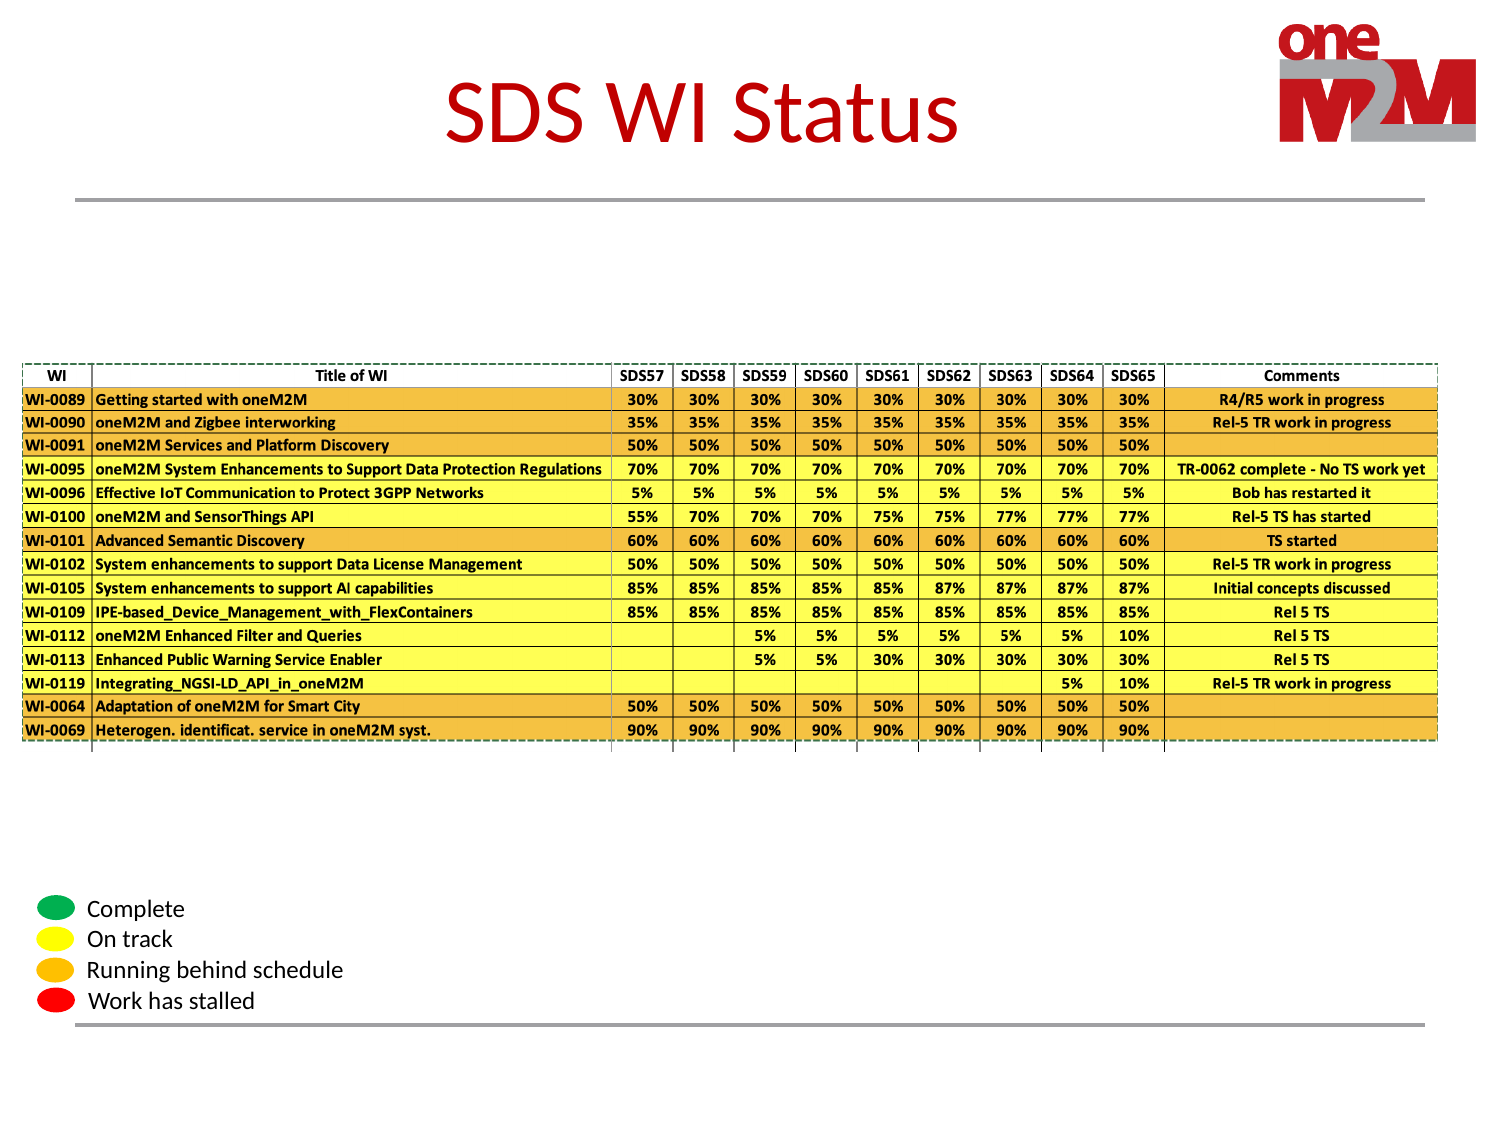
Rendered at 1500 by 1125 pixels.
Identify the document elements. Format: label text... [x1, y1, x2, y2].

text_box Work has stalled [73, 977, 271, 1022]
picture [1254, 0, 1500, 168]
text_box [35, 985, 73, 1015]
picture [22, 362, 1438, 752]
text_box [34, 955, 71, 985]
text_box Complete [72, 884, 201, 930]
text_box [35, 893, 72, 923]
text_box Running behind schedule [71, 946, 359, 991]
text_box [34, 924, 72, 954]
title SDS WI Status [38, 43, 1389, 231]
text_box On track [72, 914, 188, 946]
